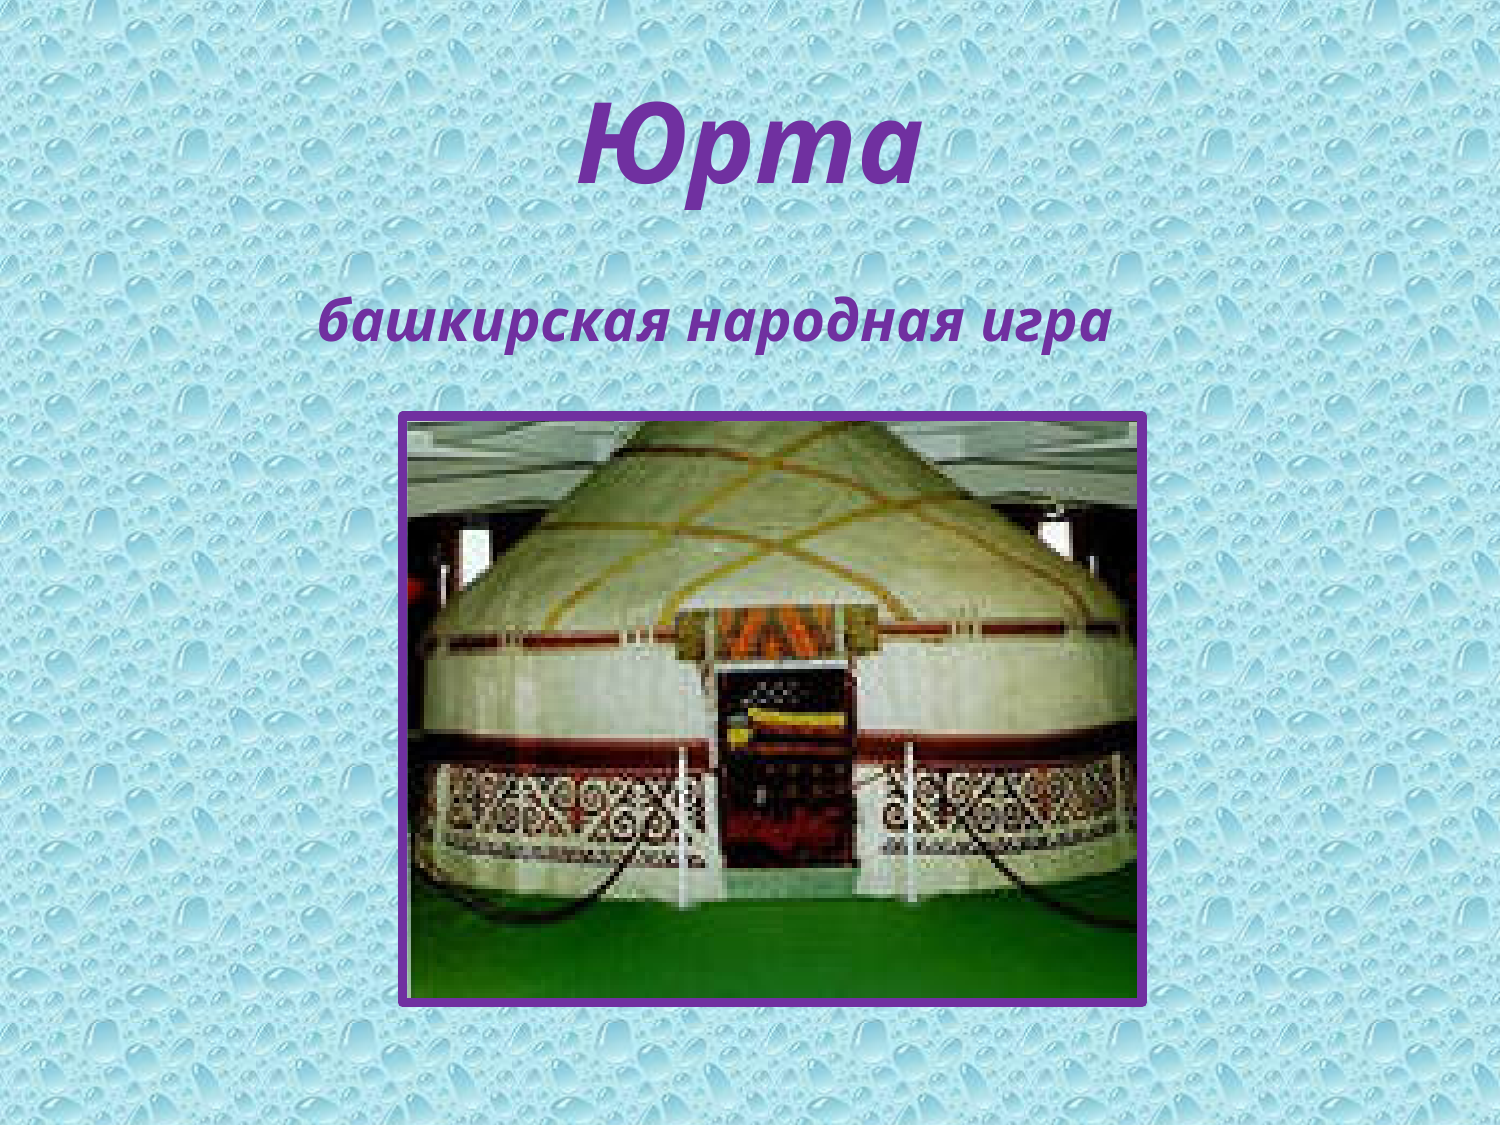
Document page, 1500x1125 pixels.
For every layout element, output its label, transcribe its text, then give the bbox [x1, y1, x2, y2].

picture [0, 0, 1500, 1125]
list башкирская народная игра [301, 255, 1258, 361]
title Юрта [75, 45, 1425, 233]
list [407, 420, 1138, 999]
